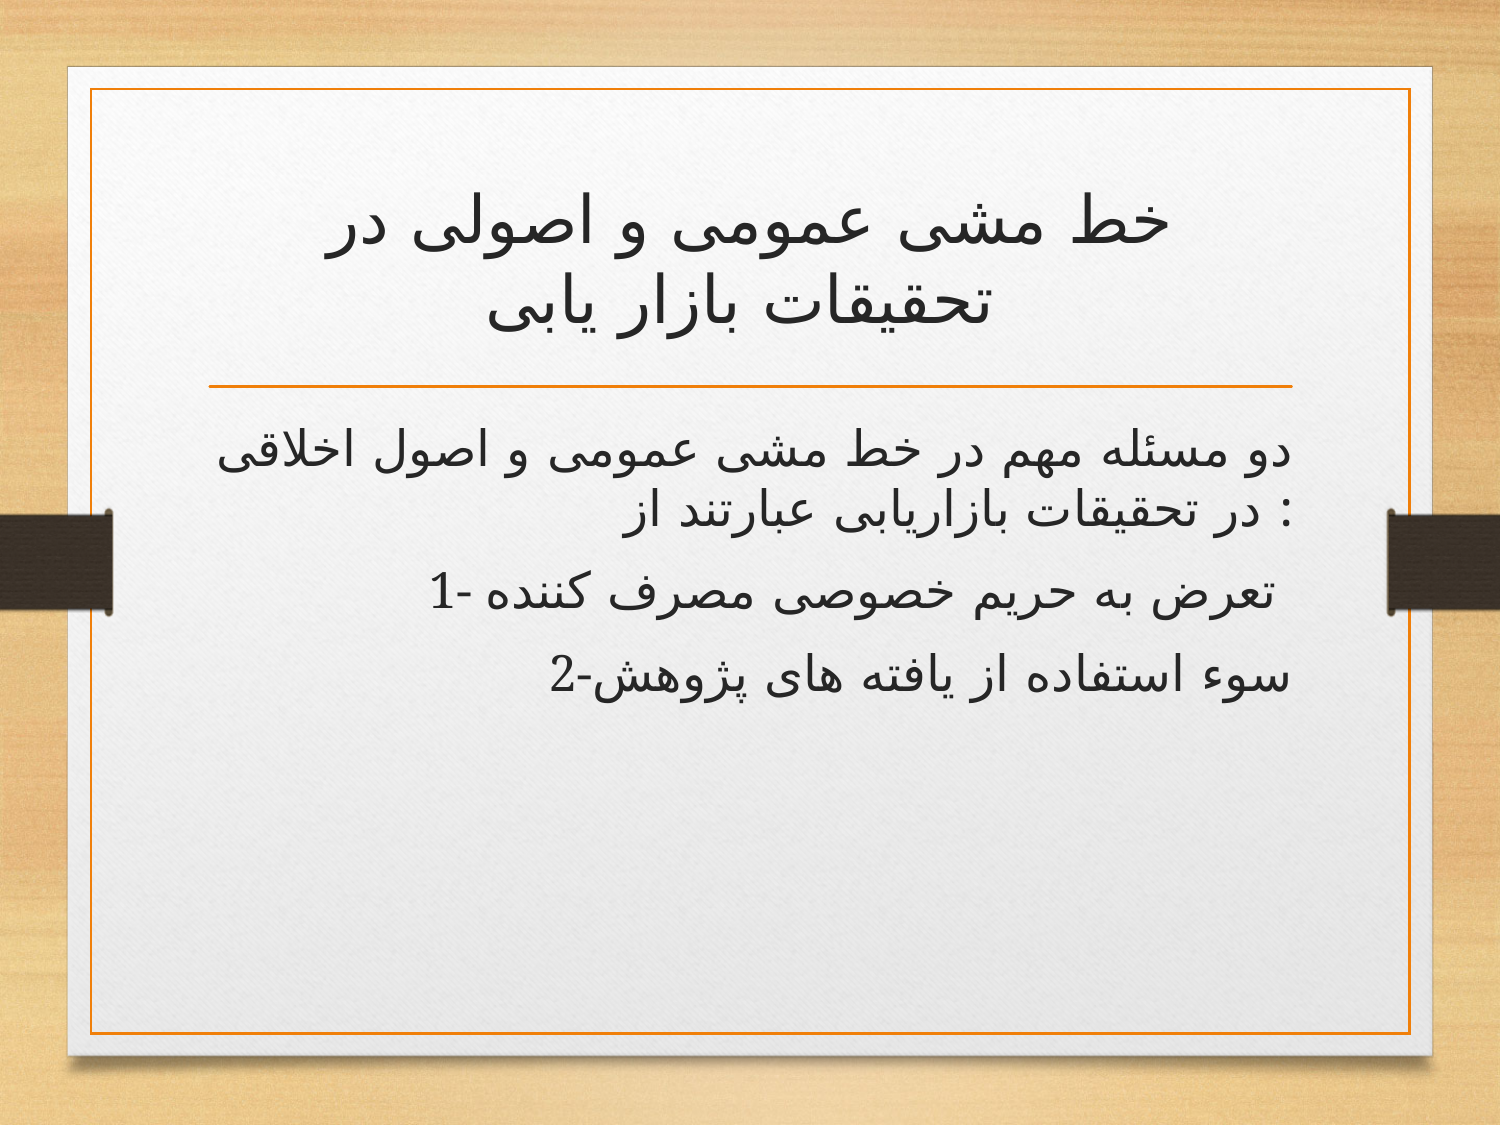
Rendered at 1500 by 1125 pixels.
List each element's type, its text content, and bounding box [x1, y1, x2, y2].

list دو مسئله مهم در خط مشی عمومی و اصول اخلاقی در تحقیقات بازاریابی عبارتند از : 1- تعرض به حریم خصوصی مصرف کننده 2-سوء استفاده از یافته های پژوهش [193, 408, 1309, 974]
picture [0, 0, 1500, 1125]
title خط مشی عمومی و اصولی در تحقیقات بازار یابی [193, 150, 1309, 365]
